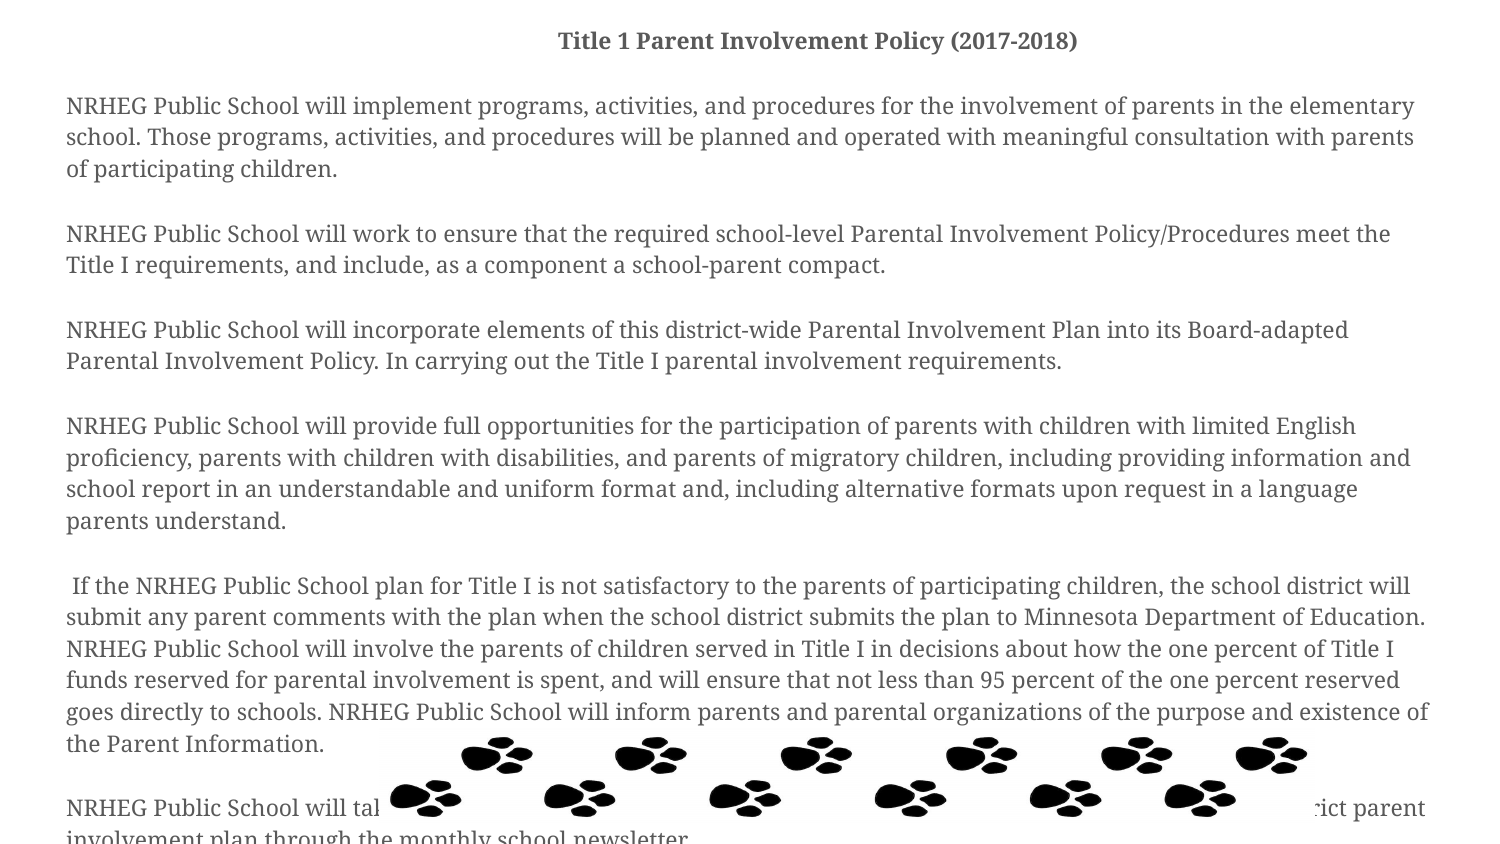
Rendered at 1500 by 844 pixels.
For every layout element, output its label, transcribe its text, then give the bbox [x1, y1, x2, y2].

picture [379, 728, 1315, 824]
text_box [351, 742, 1466, 837]
list Title 1 Parent Involvement Policy (2017-2018) NRHEG Public School will implement programs, activities, and procedures for the involvement of parents in the elementary school. Those programs, activities, and procedures will be planned and operated with meaningful consultation with parents of participating children. NRHEG Public School will work to ensure that the required school-level Parental Involvement Policy/Procedures meet the Title I requirements, and include, as a component a school-parent compact. NRHEG Public School will incorporate elements of this district-wide Parental Involvement Plan into its Board-adapted Parental Involvement Policy. In carrying out the Title I parental involvement requirements. NRHEG Public School will provide full opportunities for the participation of parents with children with limited English proficiency, parents with children with disabilities, and parents of migratory children, including providing information and school report in an understandable and uniform format and, including alternative formats upon request in a language parents understand. If the NRHEG Public School plan for Title I is not satisfactory to the parents of participating children, the school district will submit any parent comments with the plan when the school district submits the plan to Minnesota Department of Education. NRHEG Public School will involve the parents of children served in Title I in decisions about how the one percent of Title I funds reserved for parental involvement is spent, and will ensure that not less than 95 percent of the one percent reserved goes directly to schools. NRHEG Public School will inform parents and parental organizations of the purpose and existence of the Parent Information. NRHEG Public School will take the following actions to involve parents in the joint development/revision of its district parent involvement plan through the monthly school newsletter. [51, 7, 1449, 844]
